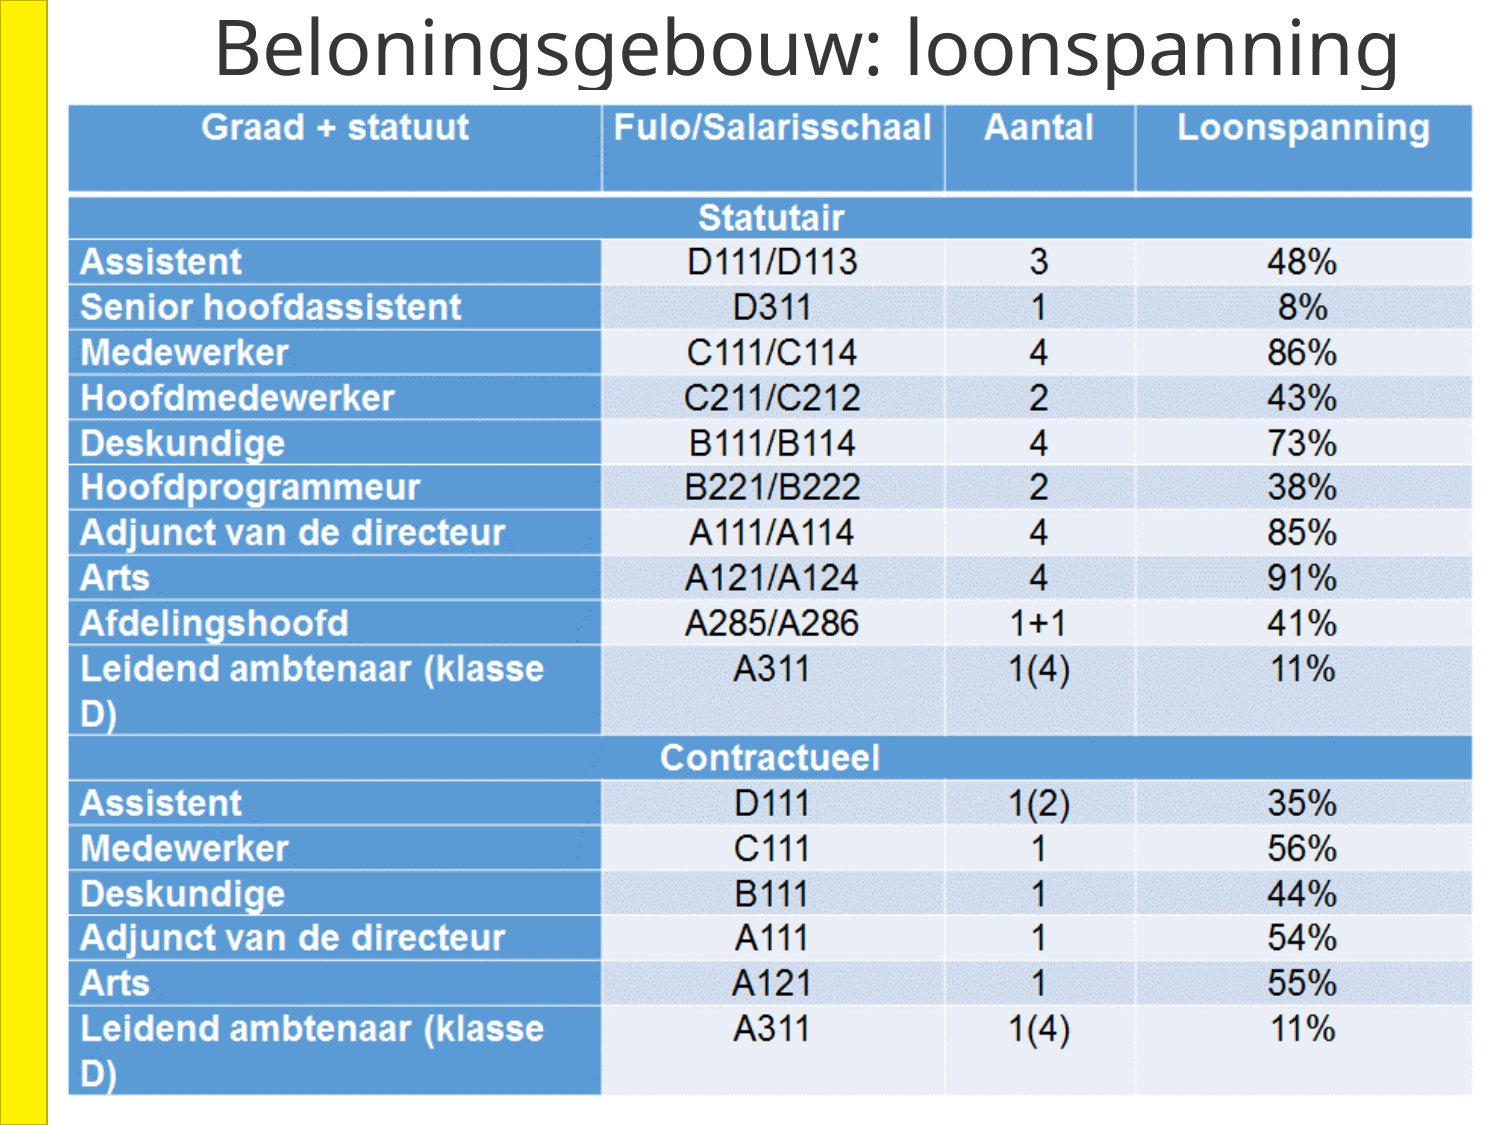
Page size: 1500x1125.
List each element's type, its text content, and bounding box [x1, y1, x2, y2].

title Beloningsgebouw: loonspanning [212, 11, 1430, 90]
picture [66, 90, 1479, 1118]
